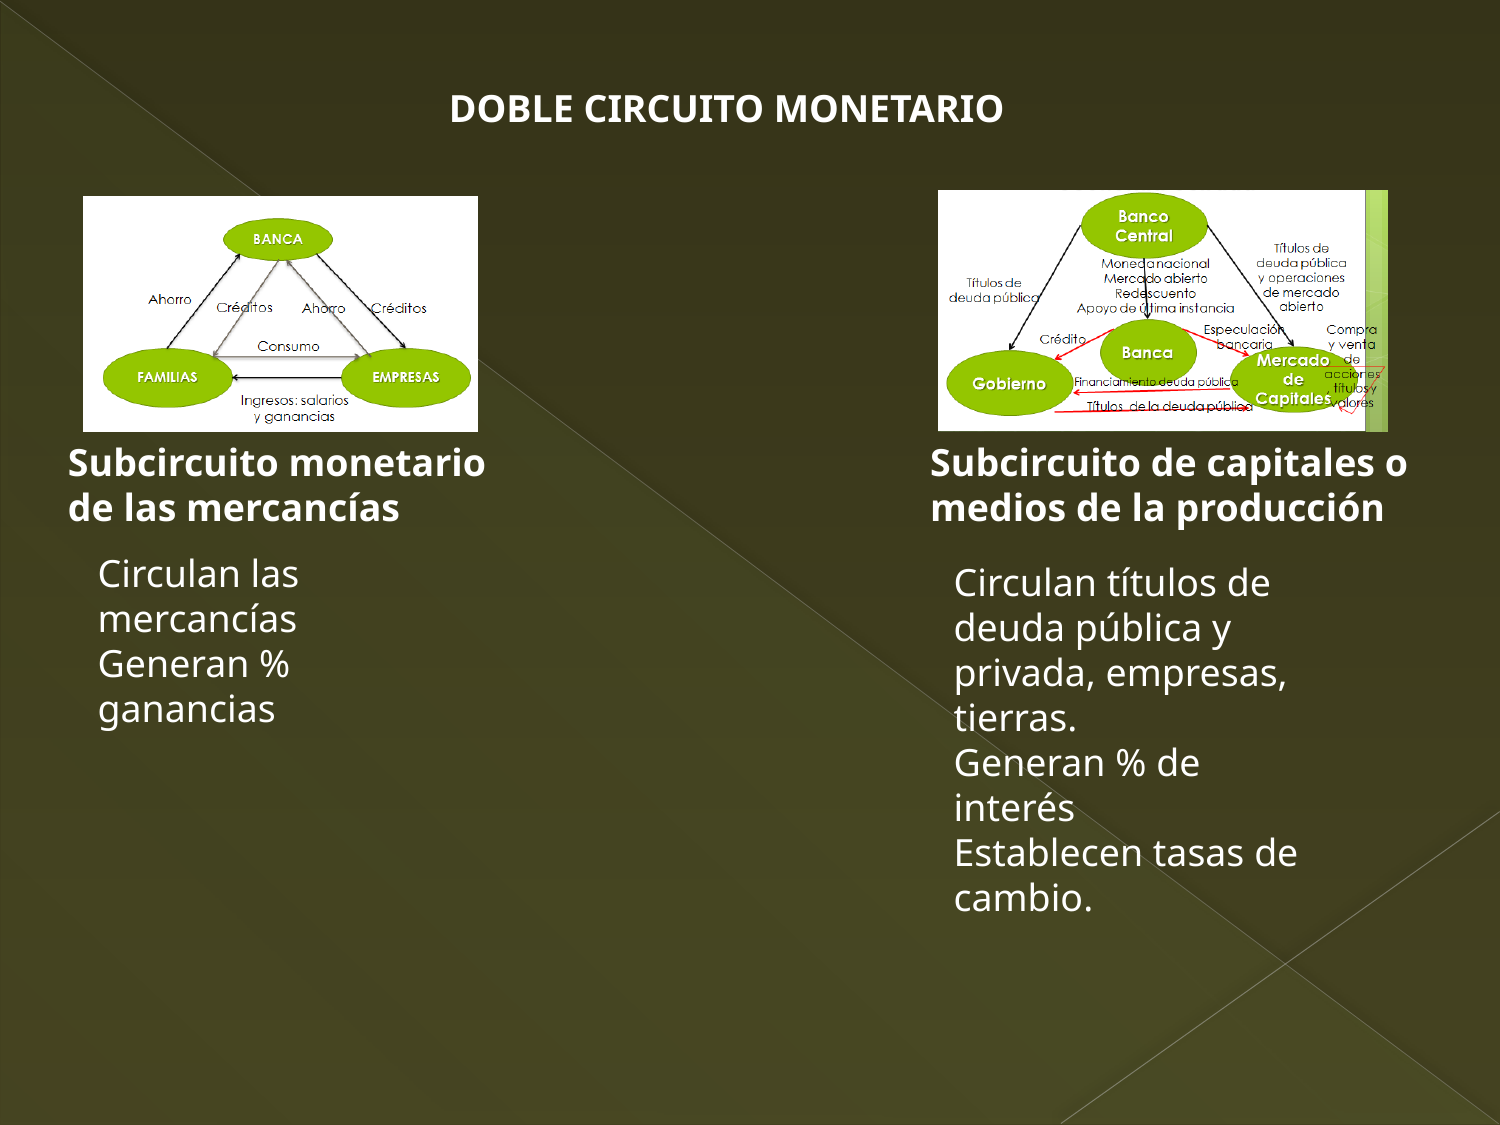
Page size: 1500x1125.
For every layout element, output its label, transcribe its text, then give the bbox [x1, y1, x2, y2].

text_box Subcircuito de capitales o medios de la producción [915, 431, 1436, 582]
picture [82, 195, 478, 432]
text_box Circulan títulos de deuda pública y privada, empresas, tierras. Generan % de interés Establecen tasas de cambio. [938, 582, 1333, 972]
picture [938, 190, 1389, 432]
text_box Circulan las mercancías Generan % ganancias [83, 582, 478, 738]
text_box DOBLE CIRCUITO MONETARIO [395, 78, 1059, 138]
text_box Subcircuito monetario de las mercancías [53, 431, 538, 582]
